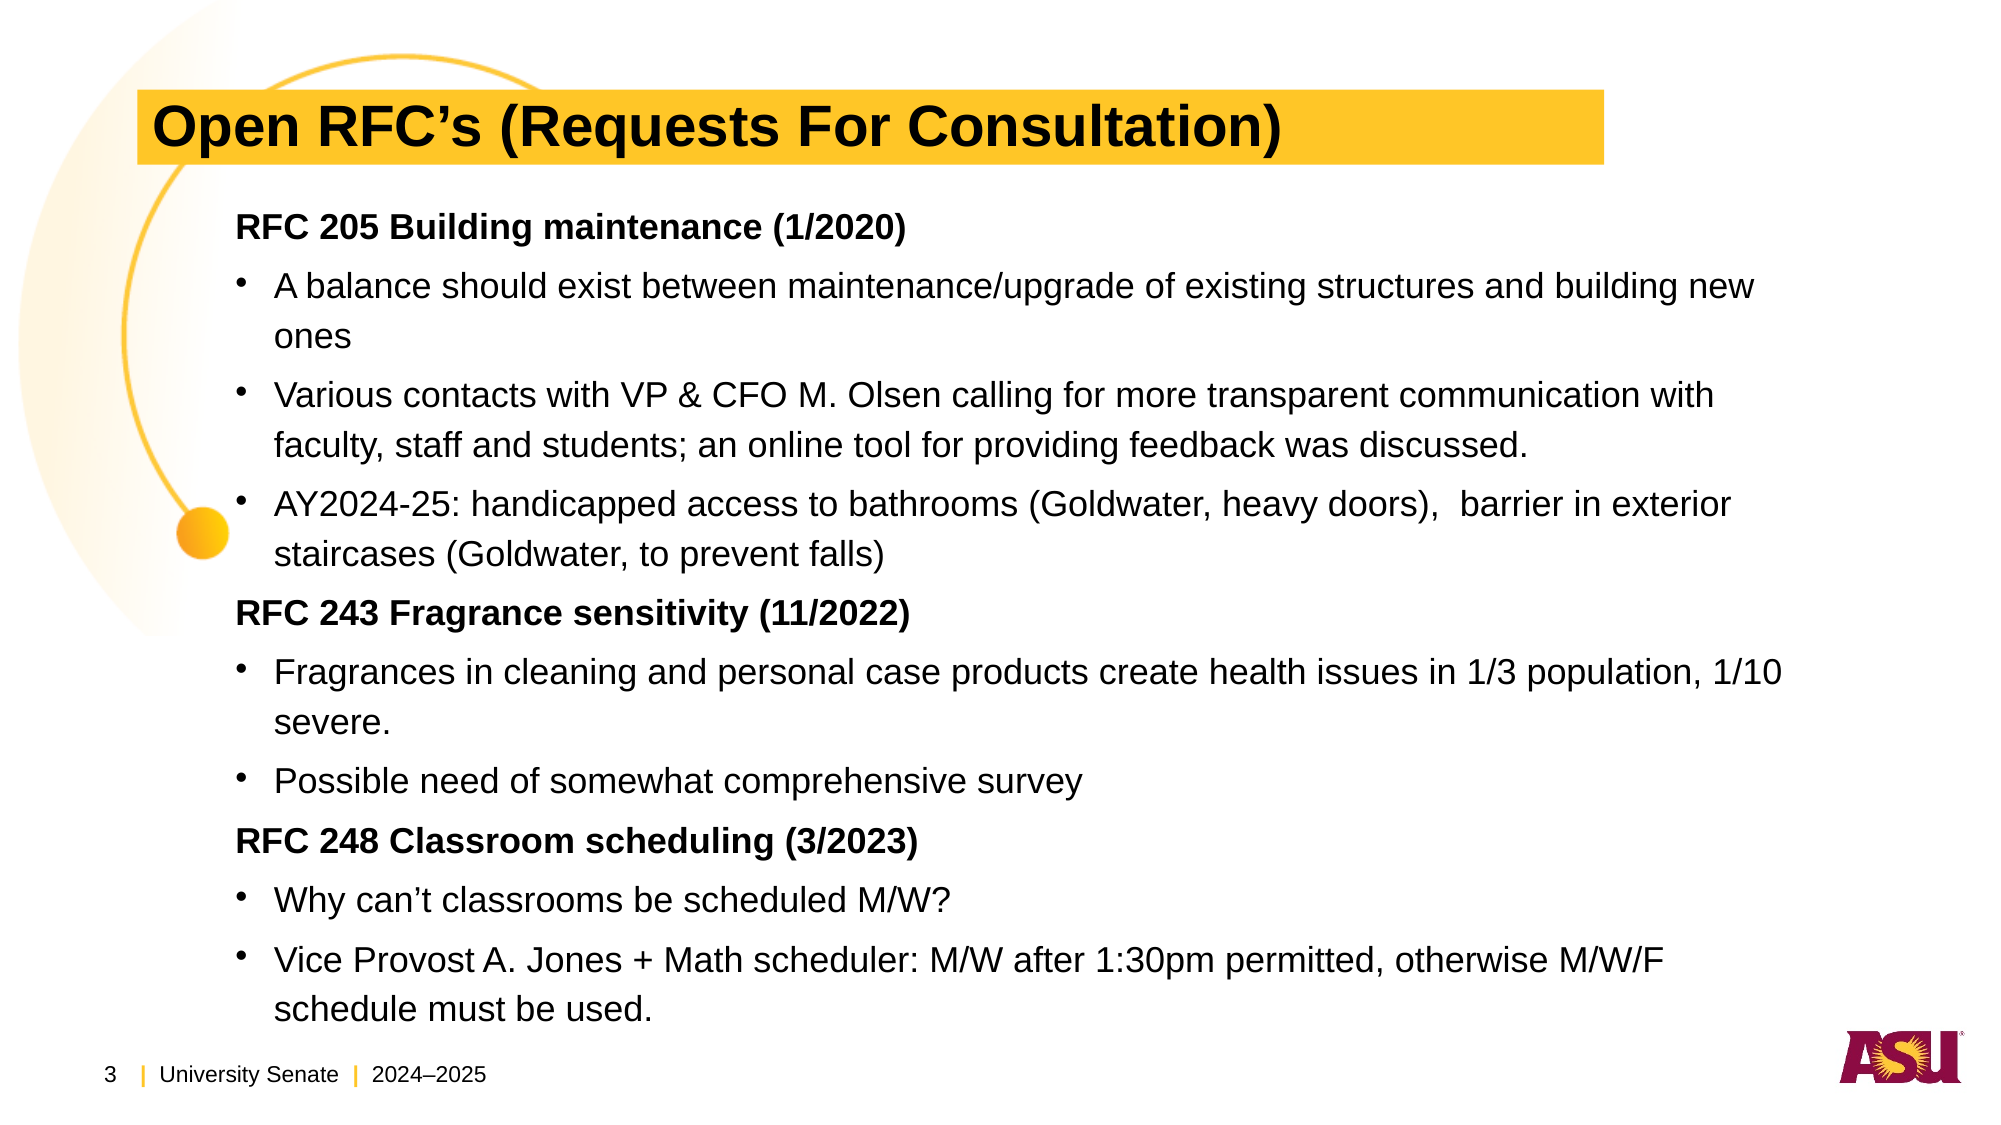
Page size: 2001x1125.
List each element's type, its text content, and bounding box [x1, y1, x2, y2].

list RFC 205 Building maintenance (1/2020) A balance should exist between maintenance/upgrade of existing structures and building new ones Various contacts with VP & CFO M. Olsen calling for more transparent communication with faculty, staff and students; an online tool for providing feedback was discussed. AY2024-25: handicapped access to bathrooms (Goldwater, heavy doors), barrier in exterior staircases (Goldwater, to prevent falls) RFC 243 Fragrance sensitivity (11/2022) Fragrances in cleaning and personal case products create health issues in 1/3 population, 1/10 severe. Possible need of somewhat comprehensive survey RFC 248 Classroom scheduling (3/2023) Why can’t classrooms be scheduled M/W? Vice Provost A. Jones + Math scheduler: M/W after 1:30pm permitted, otherwise M/W/F schedule must be used. [220, 189, 1803, 1044]
picture [1813, 1005, 1990, 1109]
slide_number 3 [57, 1043, 132, 1104]
picture [0, 0, 718, 636]
title Open RFC’s (Requests For Consultation) [137, 89, 1605, 165]
